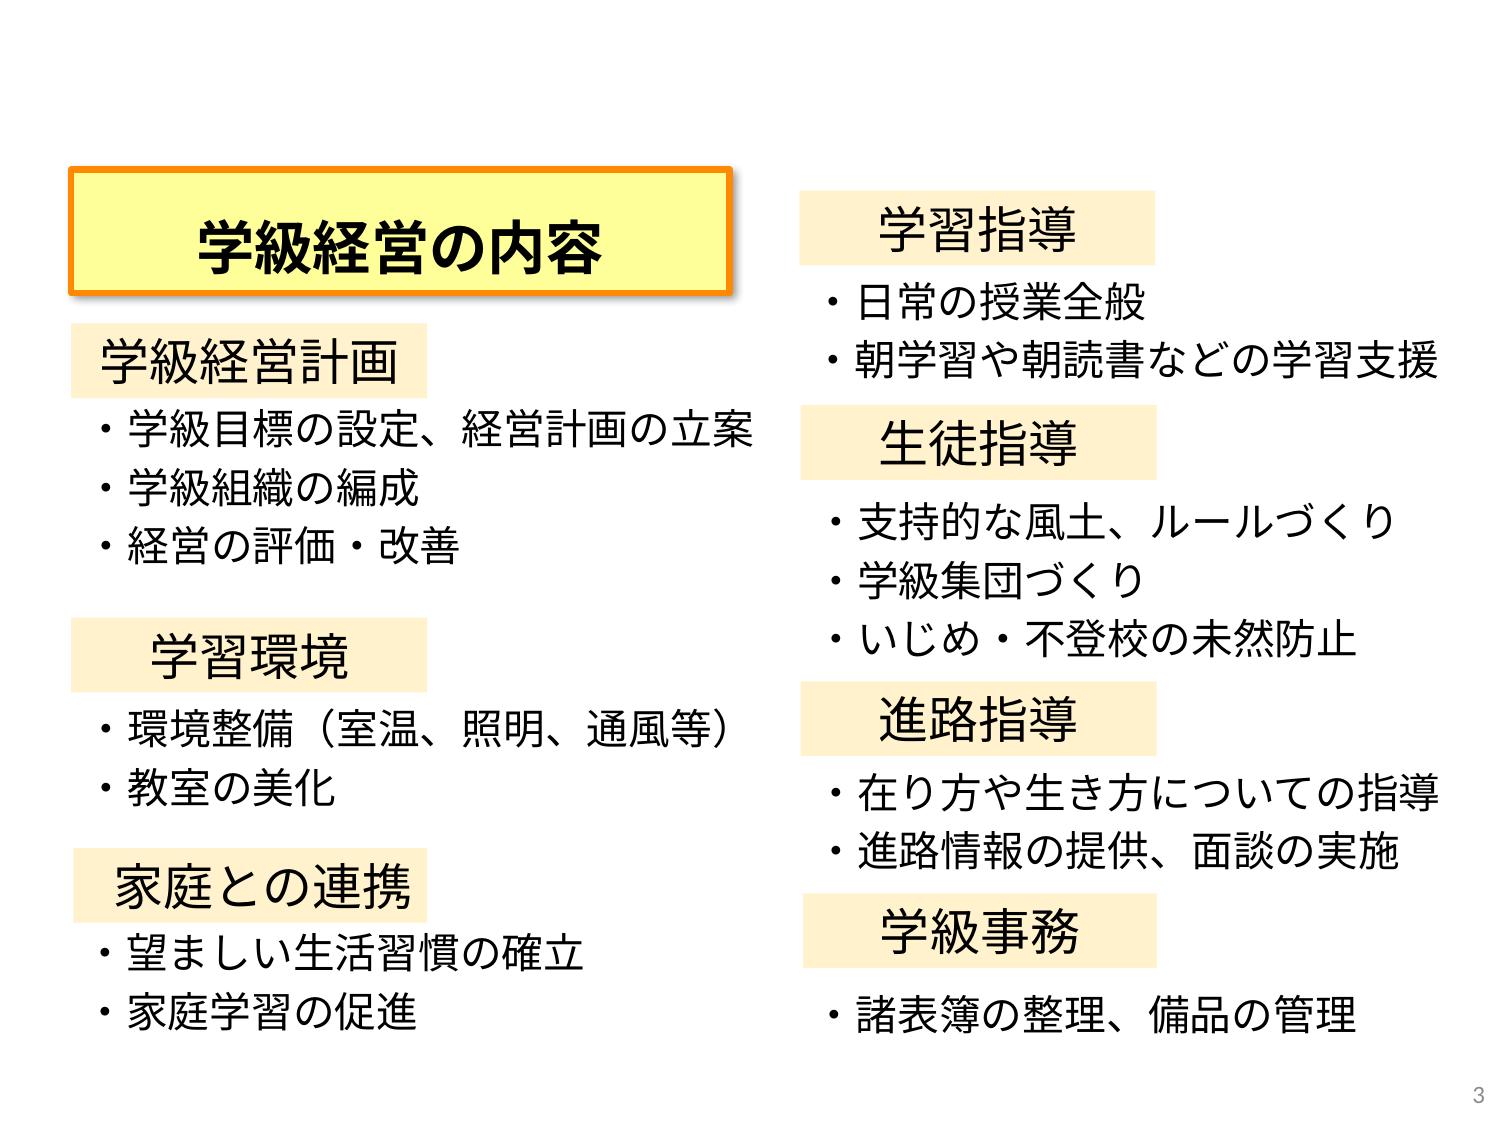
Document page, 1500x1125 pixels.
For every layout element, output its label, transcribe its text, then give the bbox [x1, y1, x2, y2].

text_box 家庭との連携 [73, 847, 428, 911]
text_box ・学級目標の設定、経営計画の立案 ・学級組織の編成 ・経営の評価・改善 [71, 387, 778, 578]
text_box 学級経営計画 [71, 323, 428, 399]
text_box ・日常の授業全般 ・朝学習や朝読書などの学習支援 [797, 260, 1478, 392]
text_box 学習指導 [799, 190, 1156, 260]
text_box 学級事務 [803, 893, 1157, 956]
text_box 学級経営の内容 [71, 169, 730, 294]
text_box ・環境整備（室温、照明、通風等） ・教室の美化 [71, 687, 778, 819]
text_box 生徒指導 [800, 405, 1157, 480]
slide_number 3 [1162, 1064, 1500, 1124]
text_box 進路指導 [800, 681, 1157, 751]
text_box ・諸表簿の整理、備品の管理 [799, 956, 1480, 1047]
text_box 学習環境 [71, 617, 428, 687]
text_box ・在り方や生き方についての指導 ・進路情報の提供、面談の実施 [800, 751, 1480, 883]
text_box ・支持的な風土、ルールづくり ・学級集団づくり ・いじめ・不登校の未然防止 [800, 480, 1480, 671]
text_box ・望ましい生活習慣の確立 ・家庭学習の促進 [69, 911, 750, 1043]
